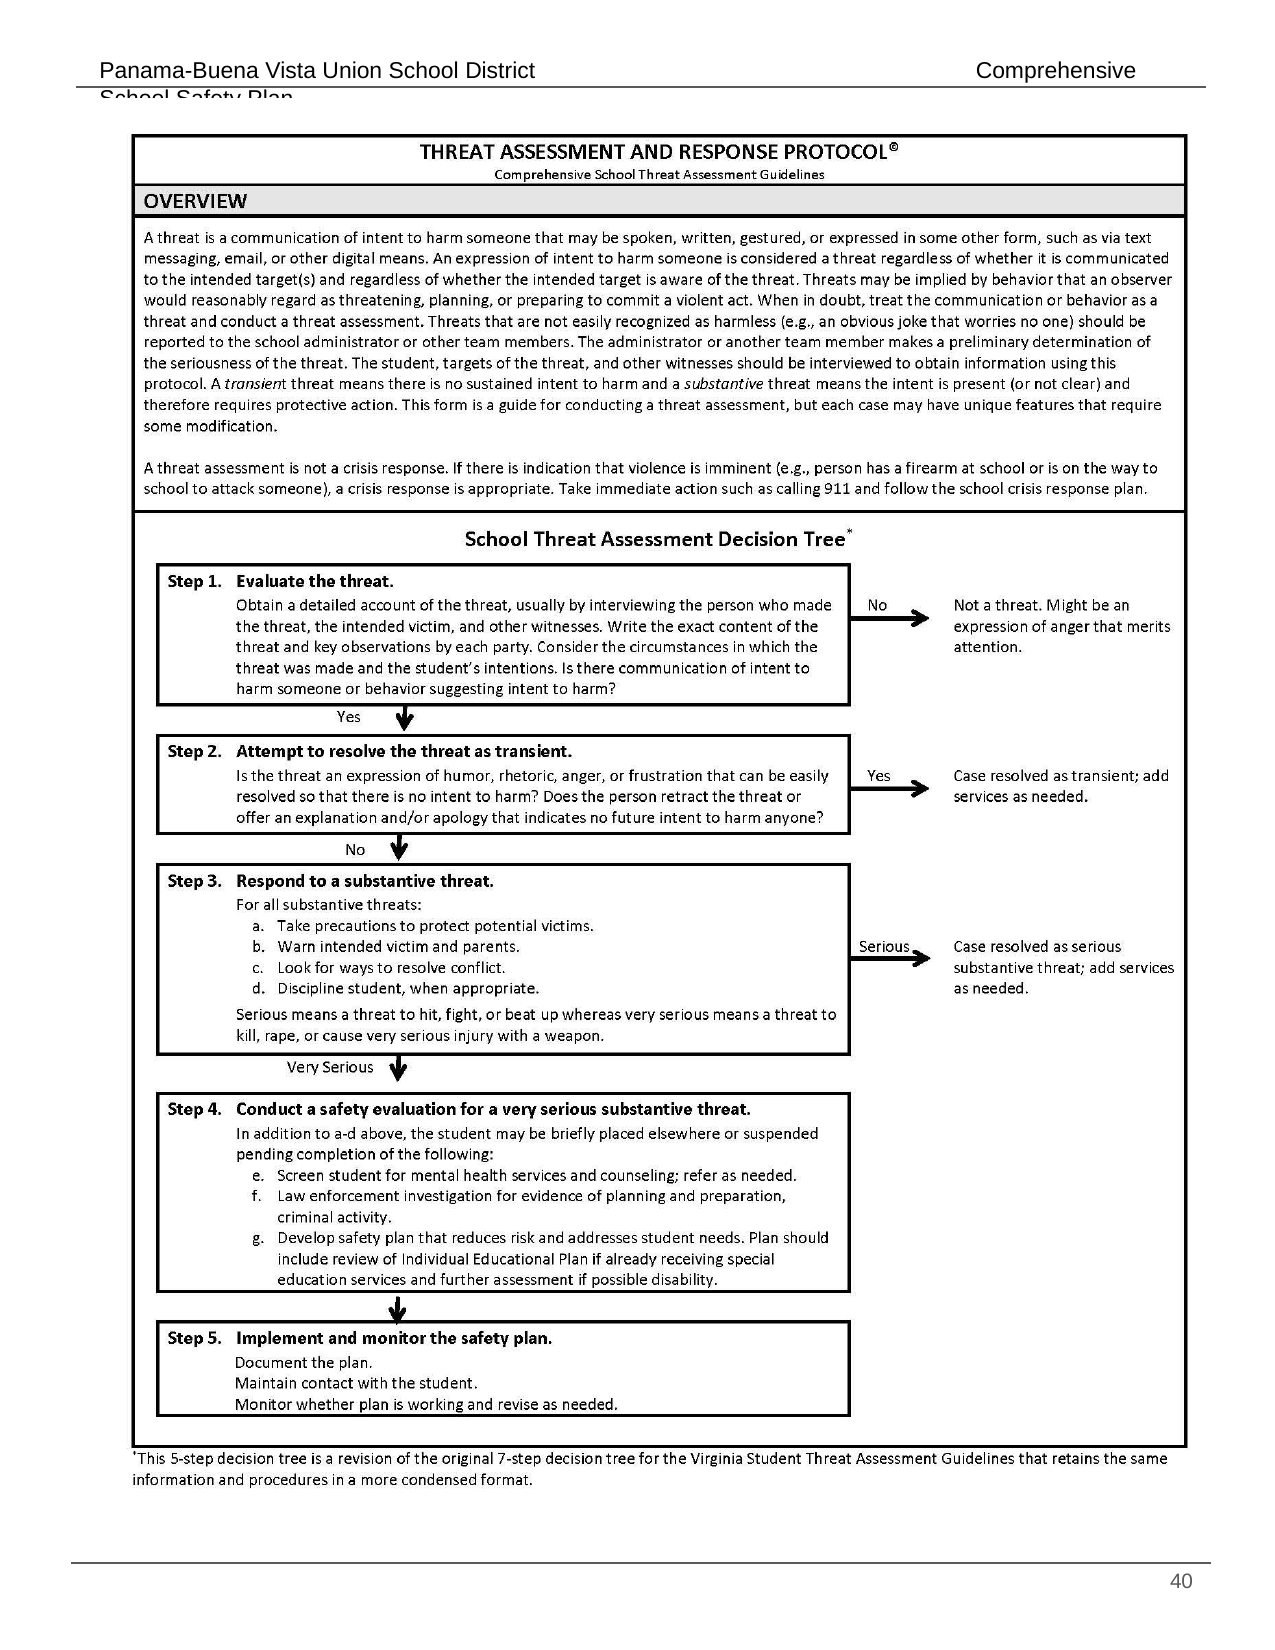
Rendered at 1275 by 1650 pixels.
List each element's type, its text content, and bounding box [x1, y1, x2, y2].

slide_number ‹#› [1131, 1563, 1208, 1623]
picture [55, 98, 1220, 1554]
